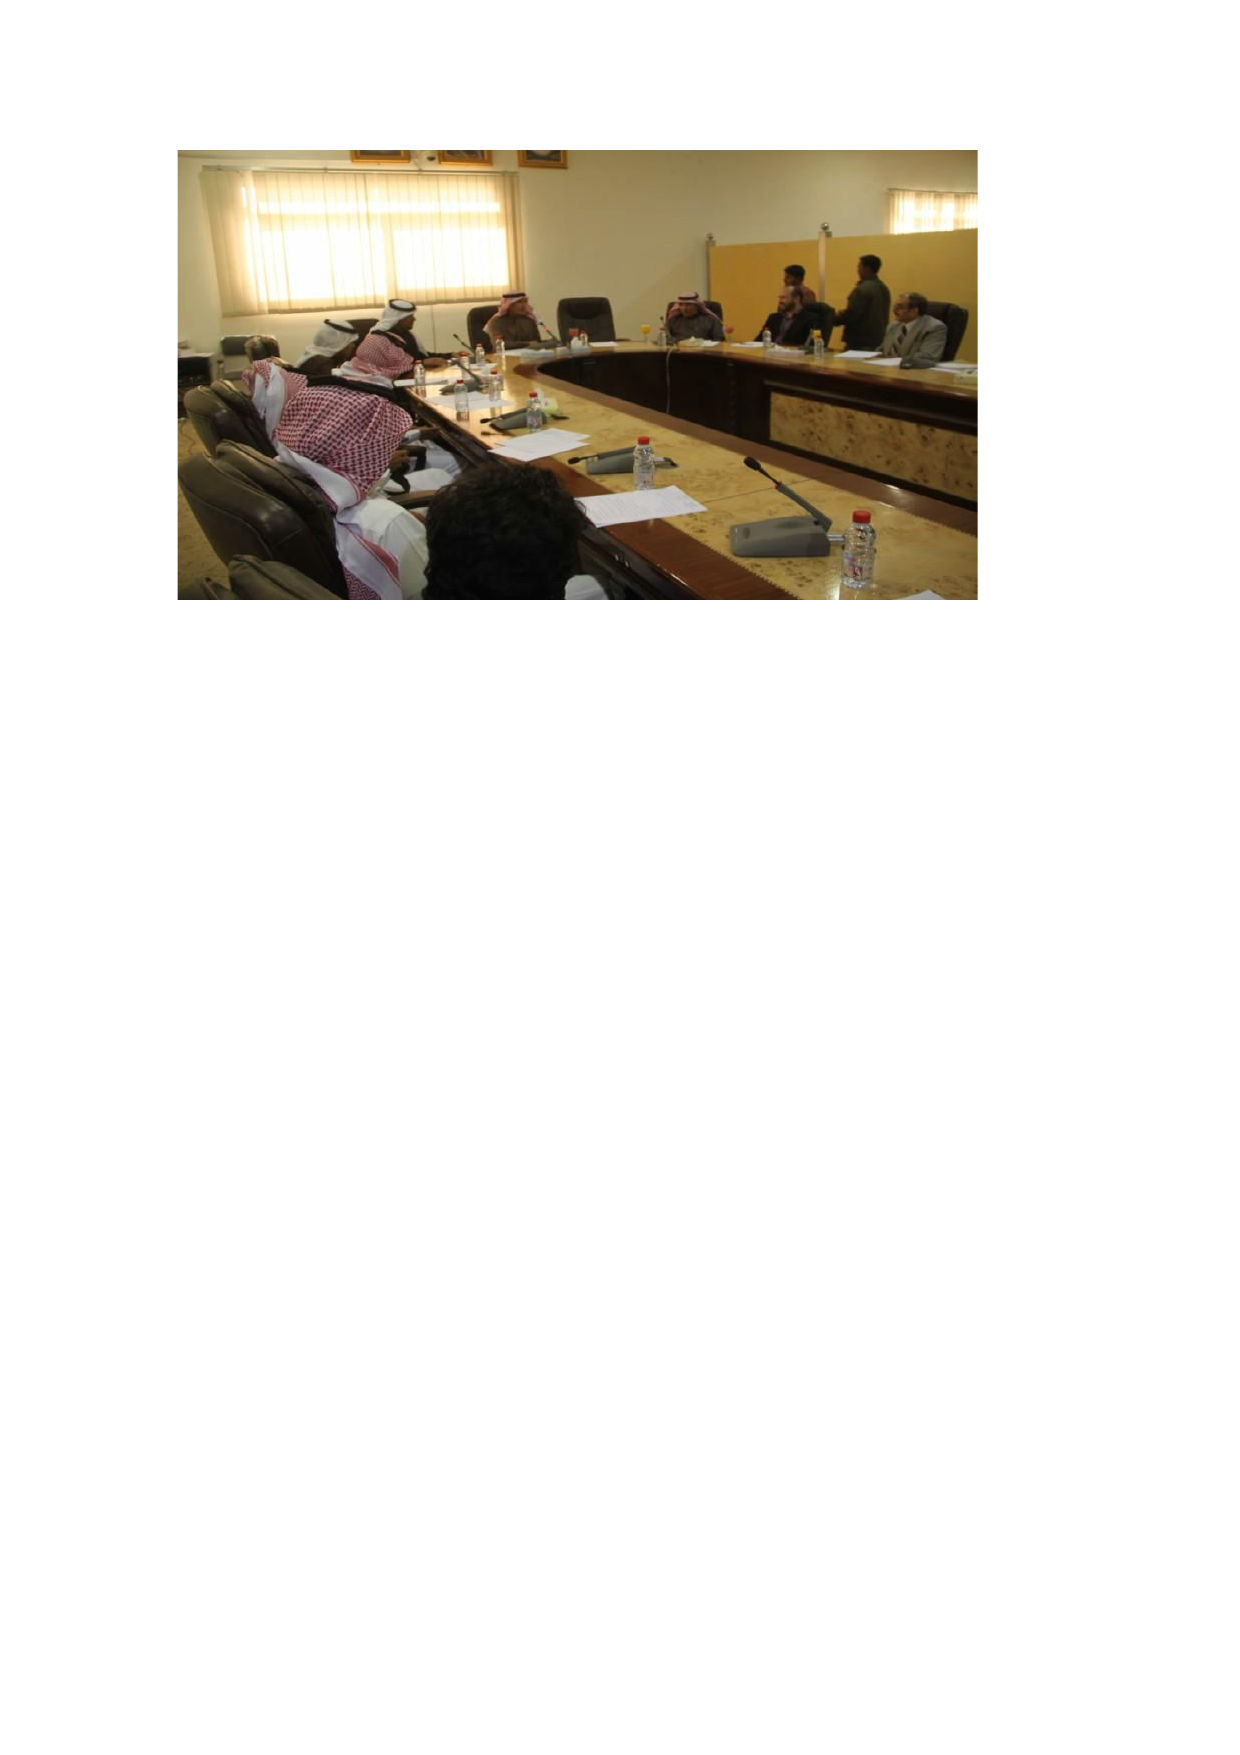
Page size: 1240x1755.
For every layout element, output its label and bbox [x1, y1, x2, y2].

picture [177, 150, 978, 600]
